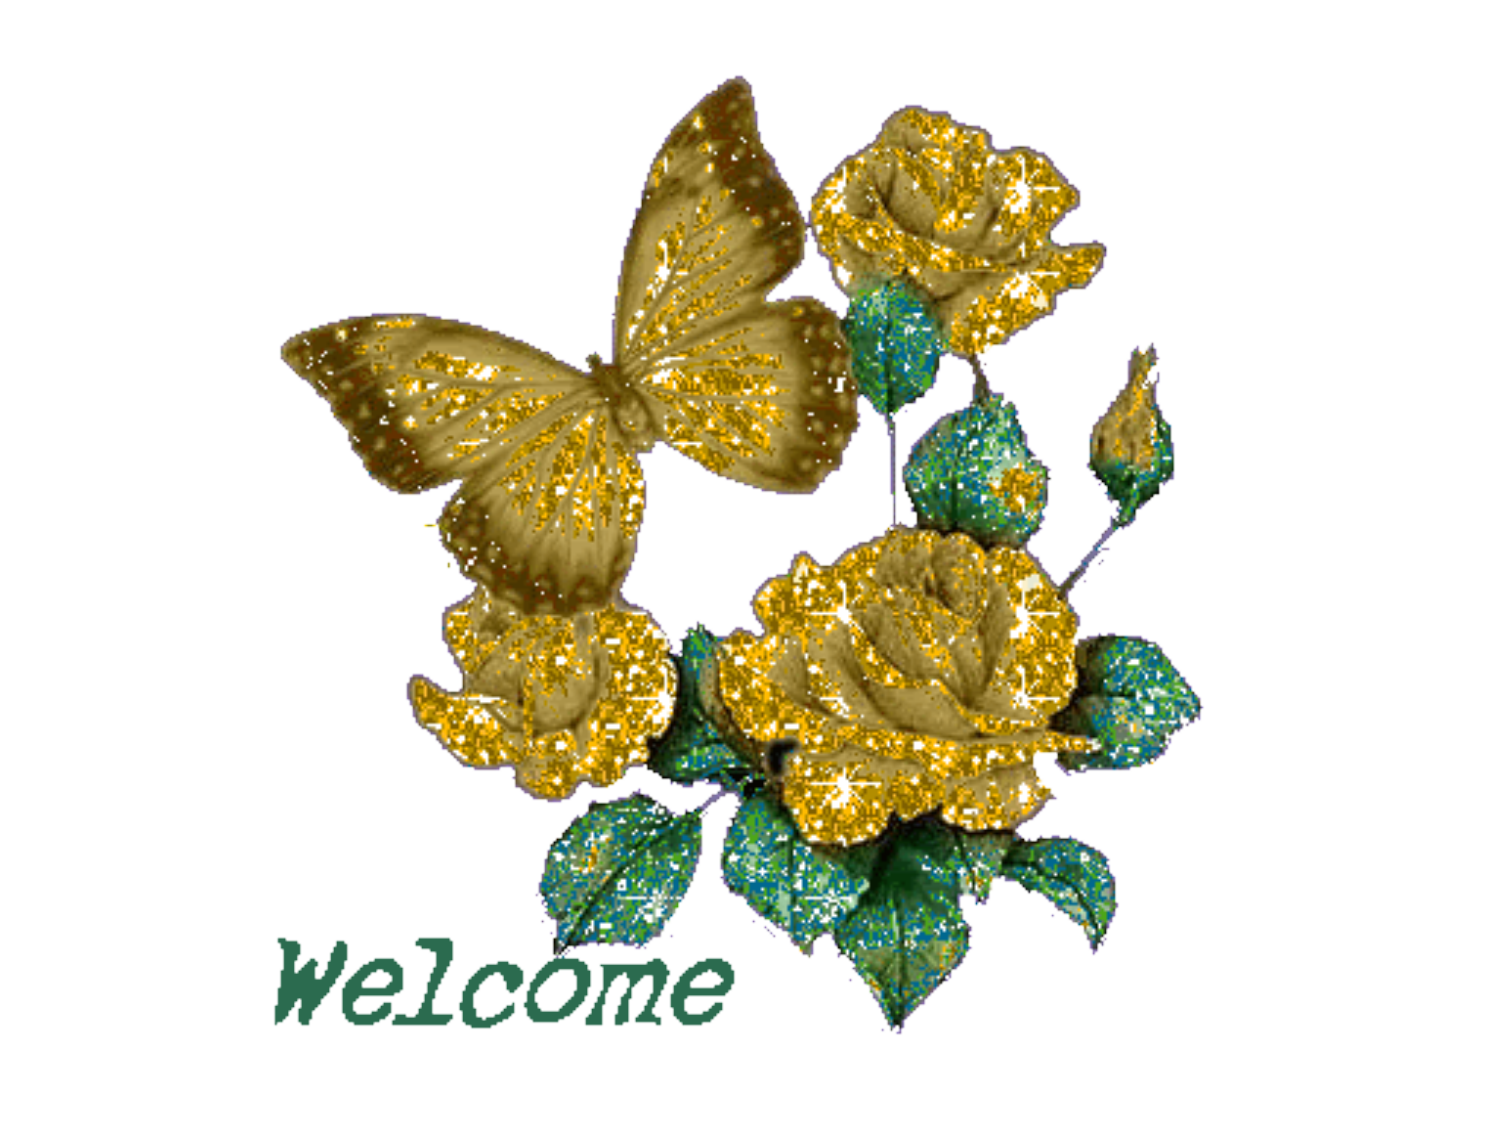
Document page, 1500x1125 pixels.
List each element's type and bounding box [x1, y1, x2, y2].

picture [249, 50, 1276, 1050]
